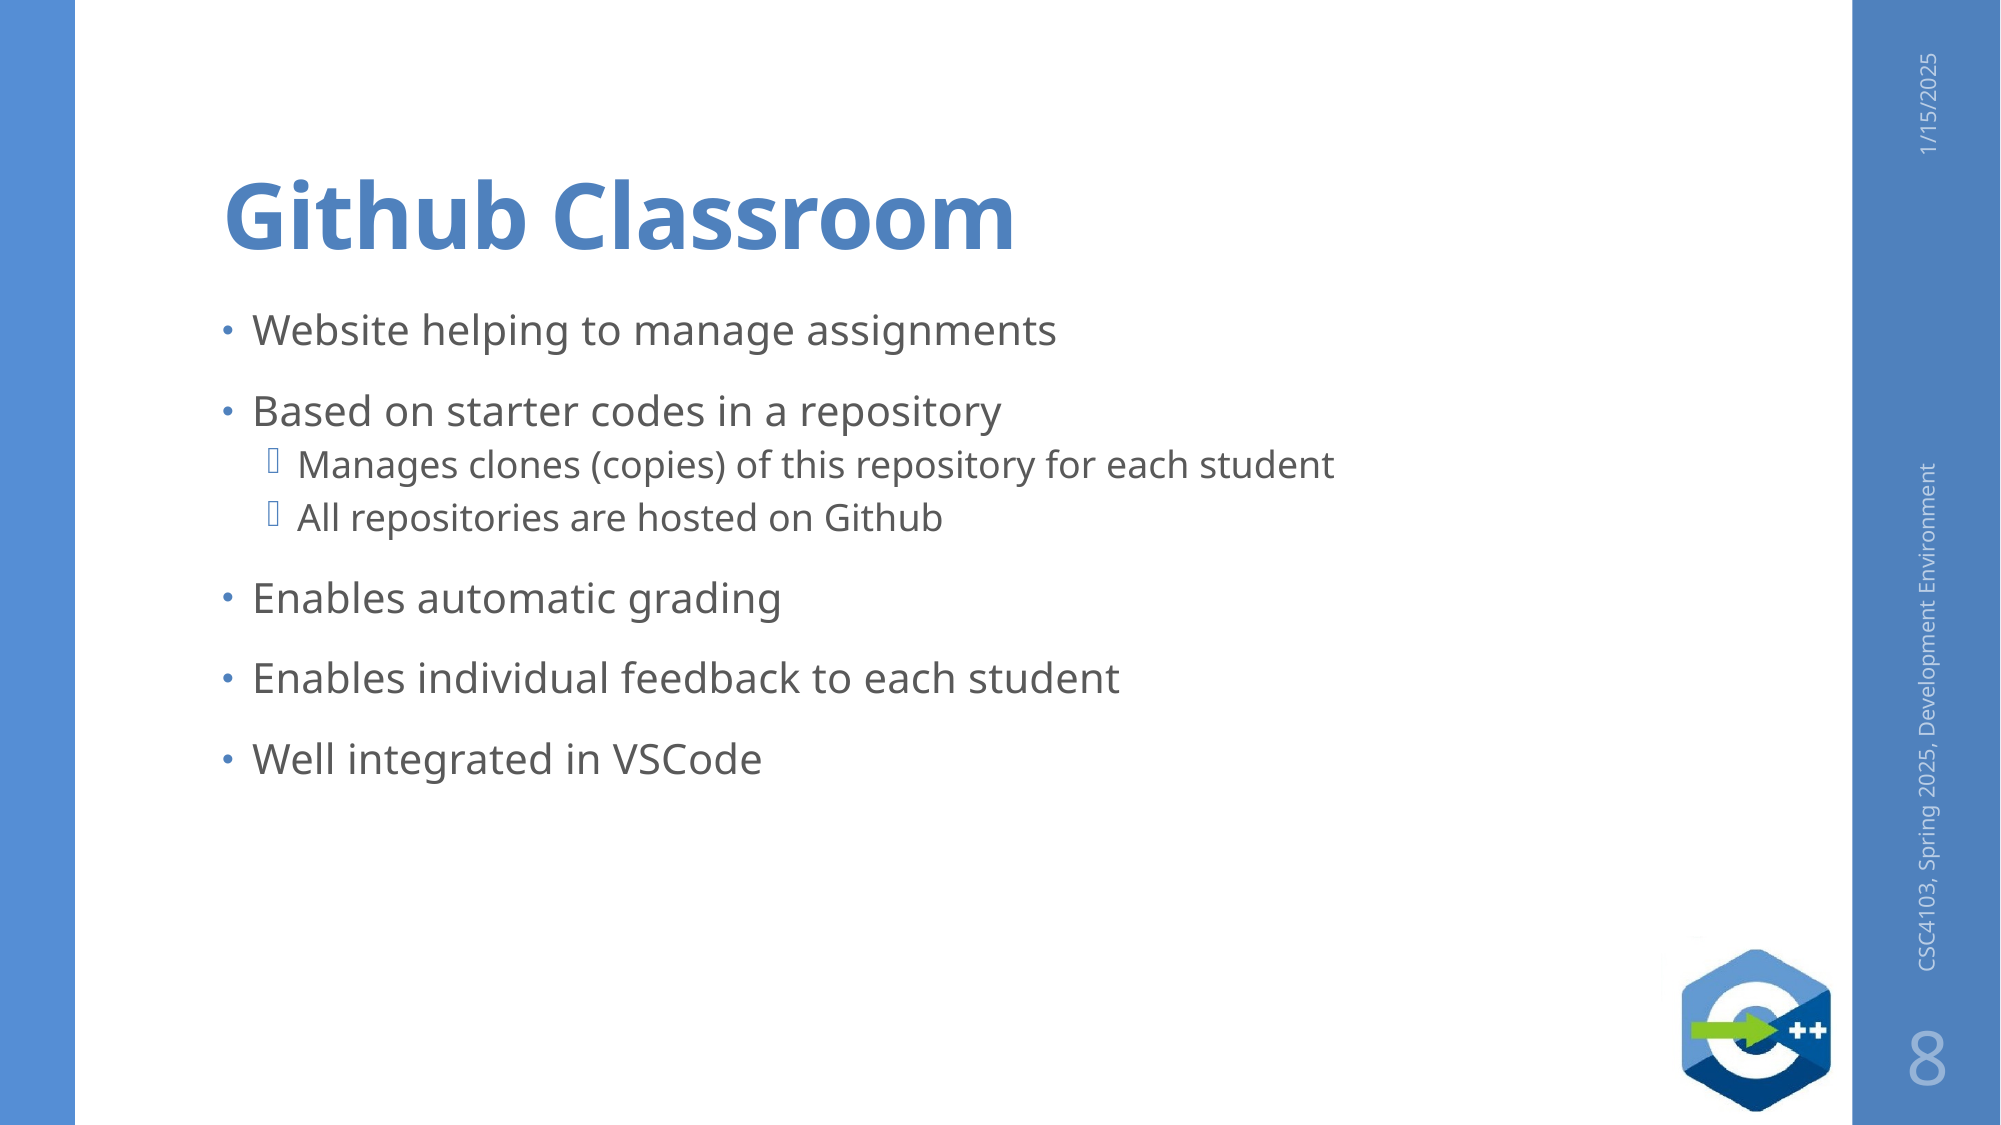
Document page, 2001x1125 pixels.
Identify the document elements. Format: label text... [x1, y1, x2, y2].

picture [1661, 936, 1851, 1125]
list Website helping to manage assignments Based on starter codes in a repository Manages clones (copies) of this repository for each student All repositories are hosted on Github Enables automatic grading Enables individual feedback to each student Well integrated in VSCode [206, 299, 1617, 1014]
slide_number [1897, 37, 1958, 351]
title Github Classroom [206, 48, 1797, 278]
footer CSC4103, Spring 2025, Development Environment [1897, 400, 1958, 988]
slide_number 8 [1852, 1012, 2000, 1110]
